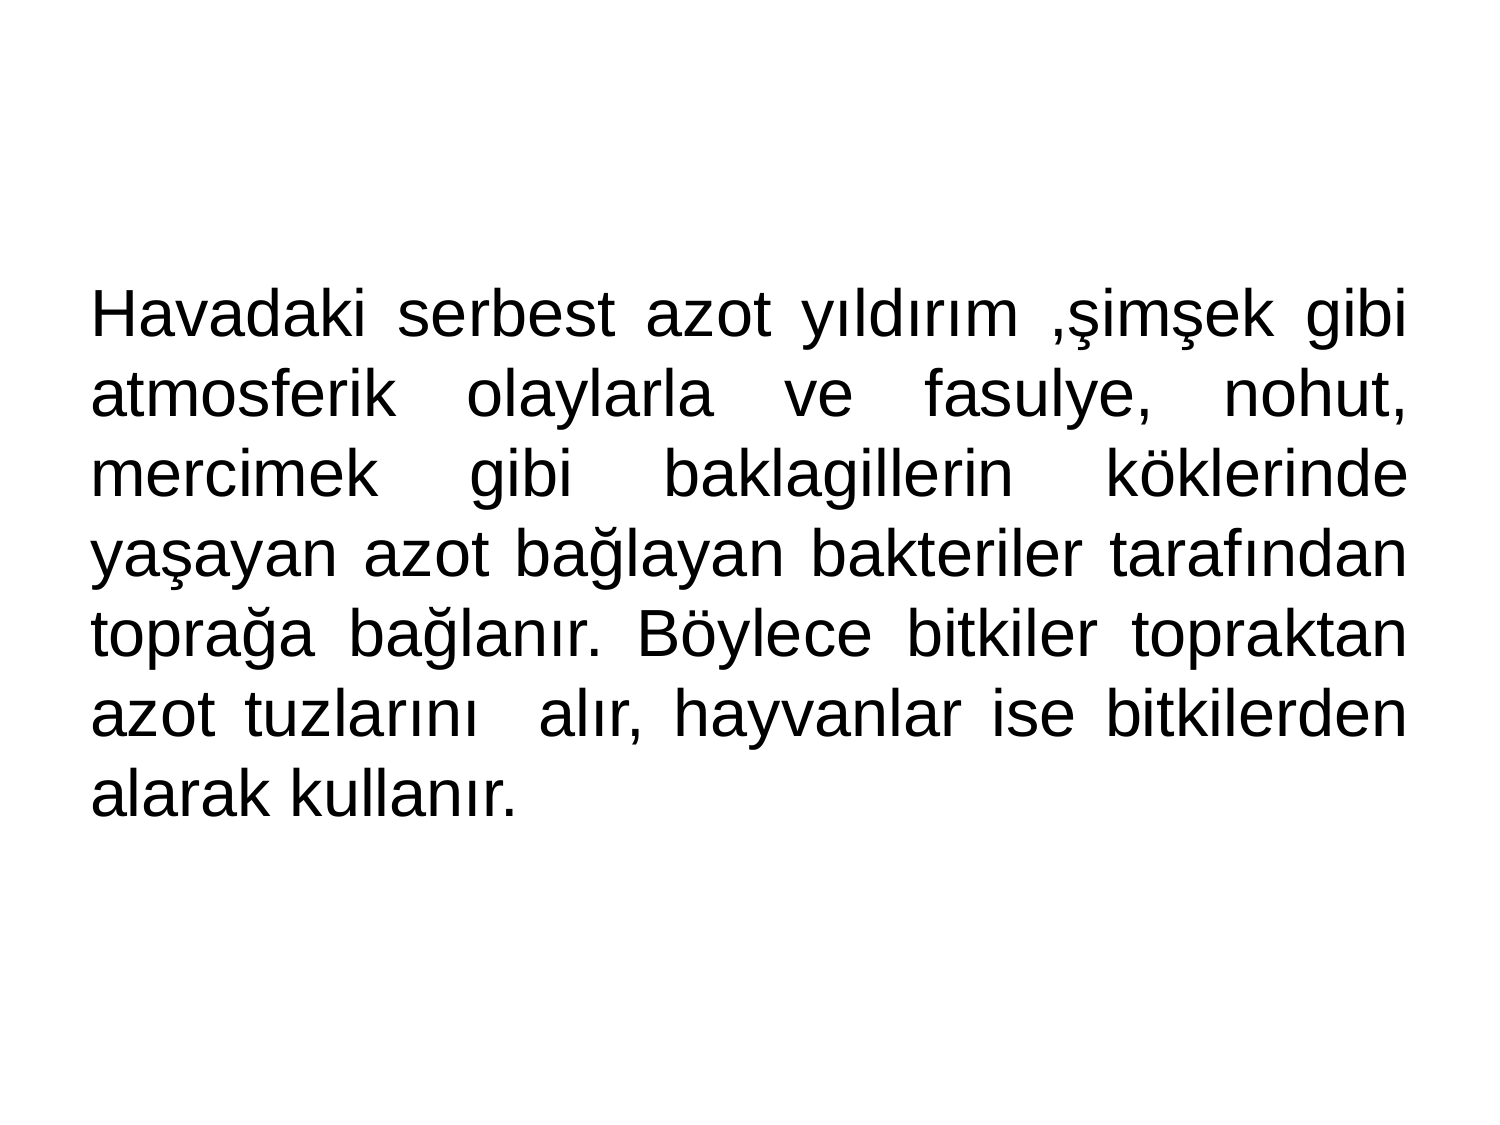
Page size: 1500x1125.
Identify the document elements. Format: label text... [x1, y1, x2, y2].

list Havadaki serbest azot yıldırım ,şimşek gibi atmosferik olaylarla ve fasulye, nohut, mercimek gibi baklagillerin köklerinde yaşayan azot bağlayan bakteriler tarafından toprağa bağlanır. Böylece bitkiler topraktan azot tuzlarını alır, hayvanlar ise bitkilerden alarak kullanır. [75, 262, 1425, 1005]
